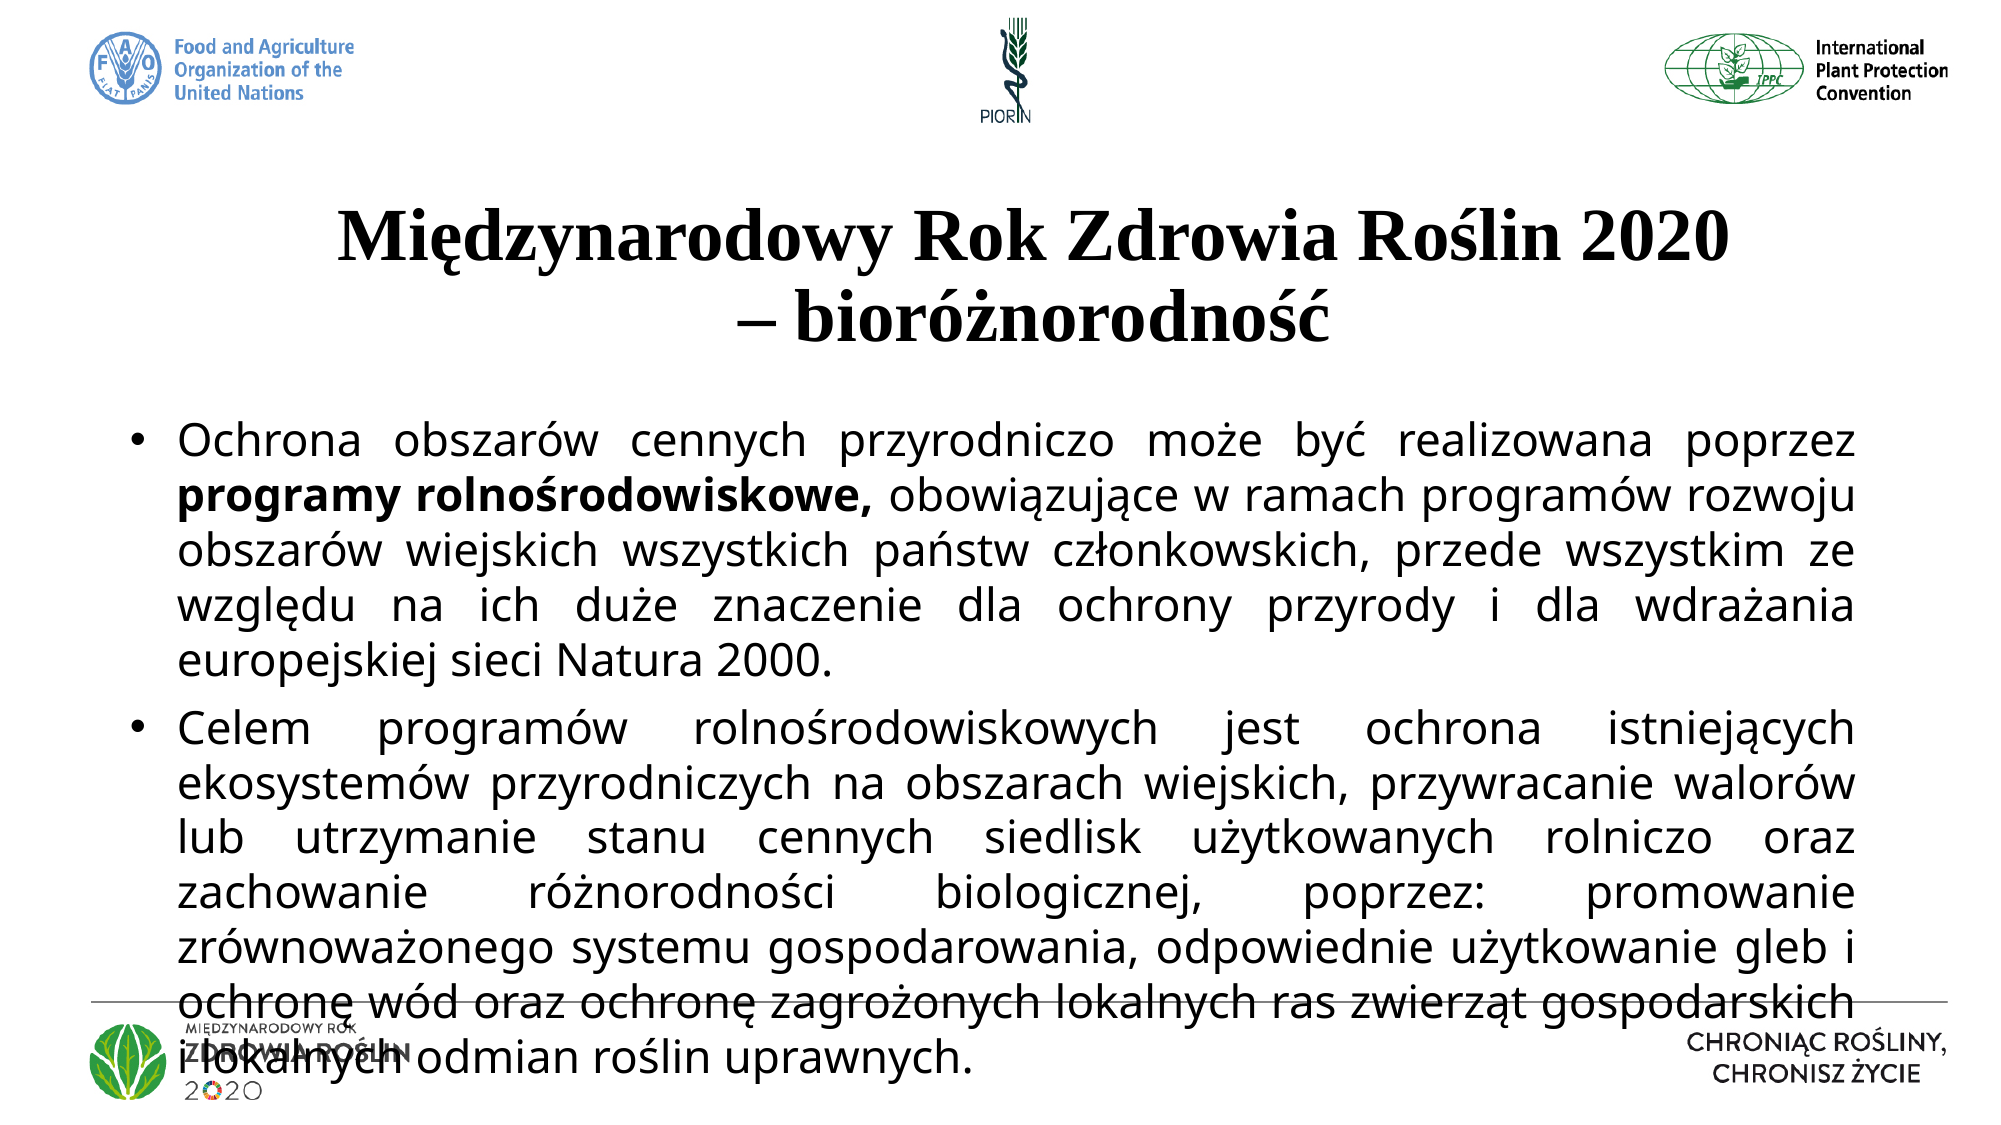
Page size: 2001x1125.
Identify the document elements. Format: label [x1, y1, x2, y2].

list [0, 0, 2000, 1125]
